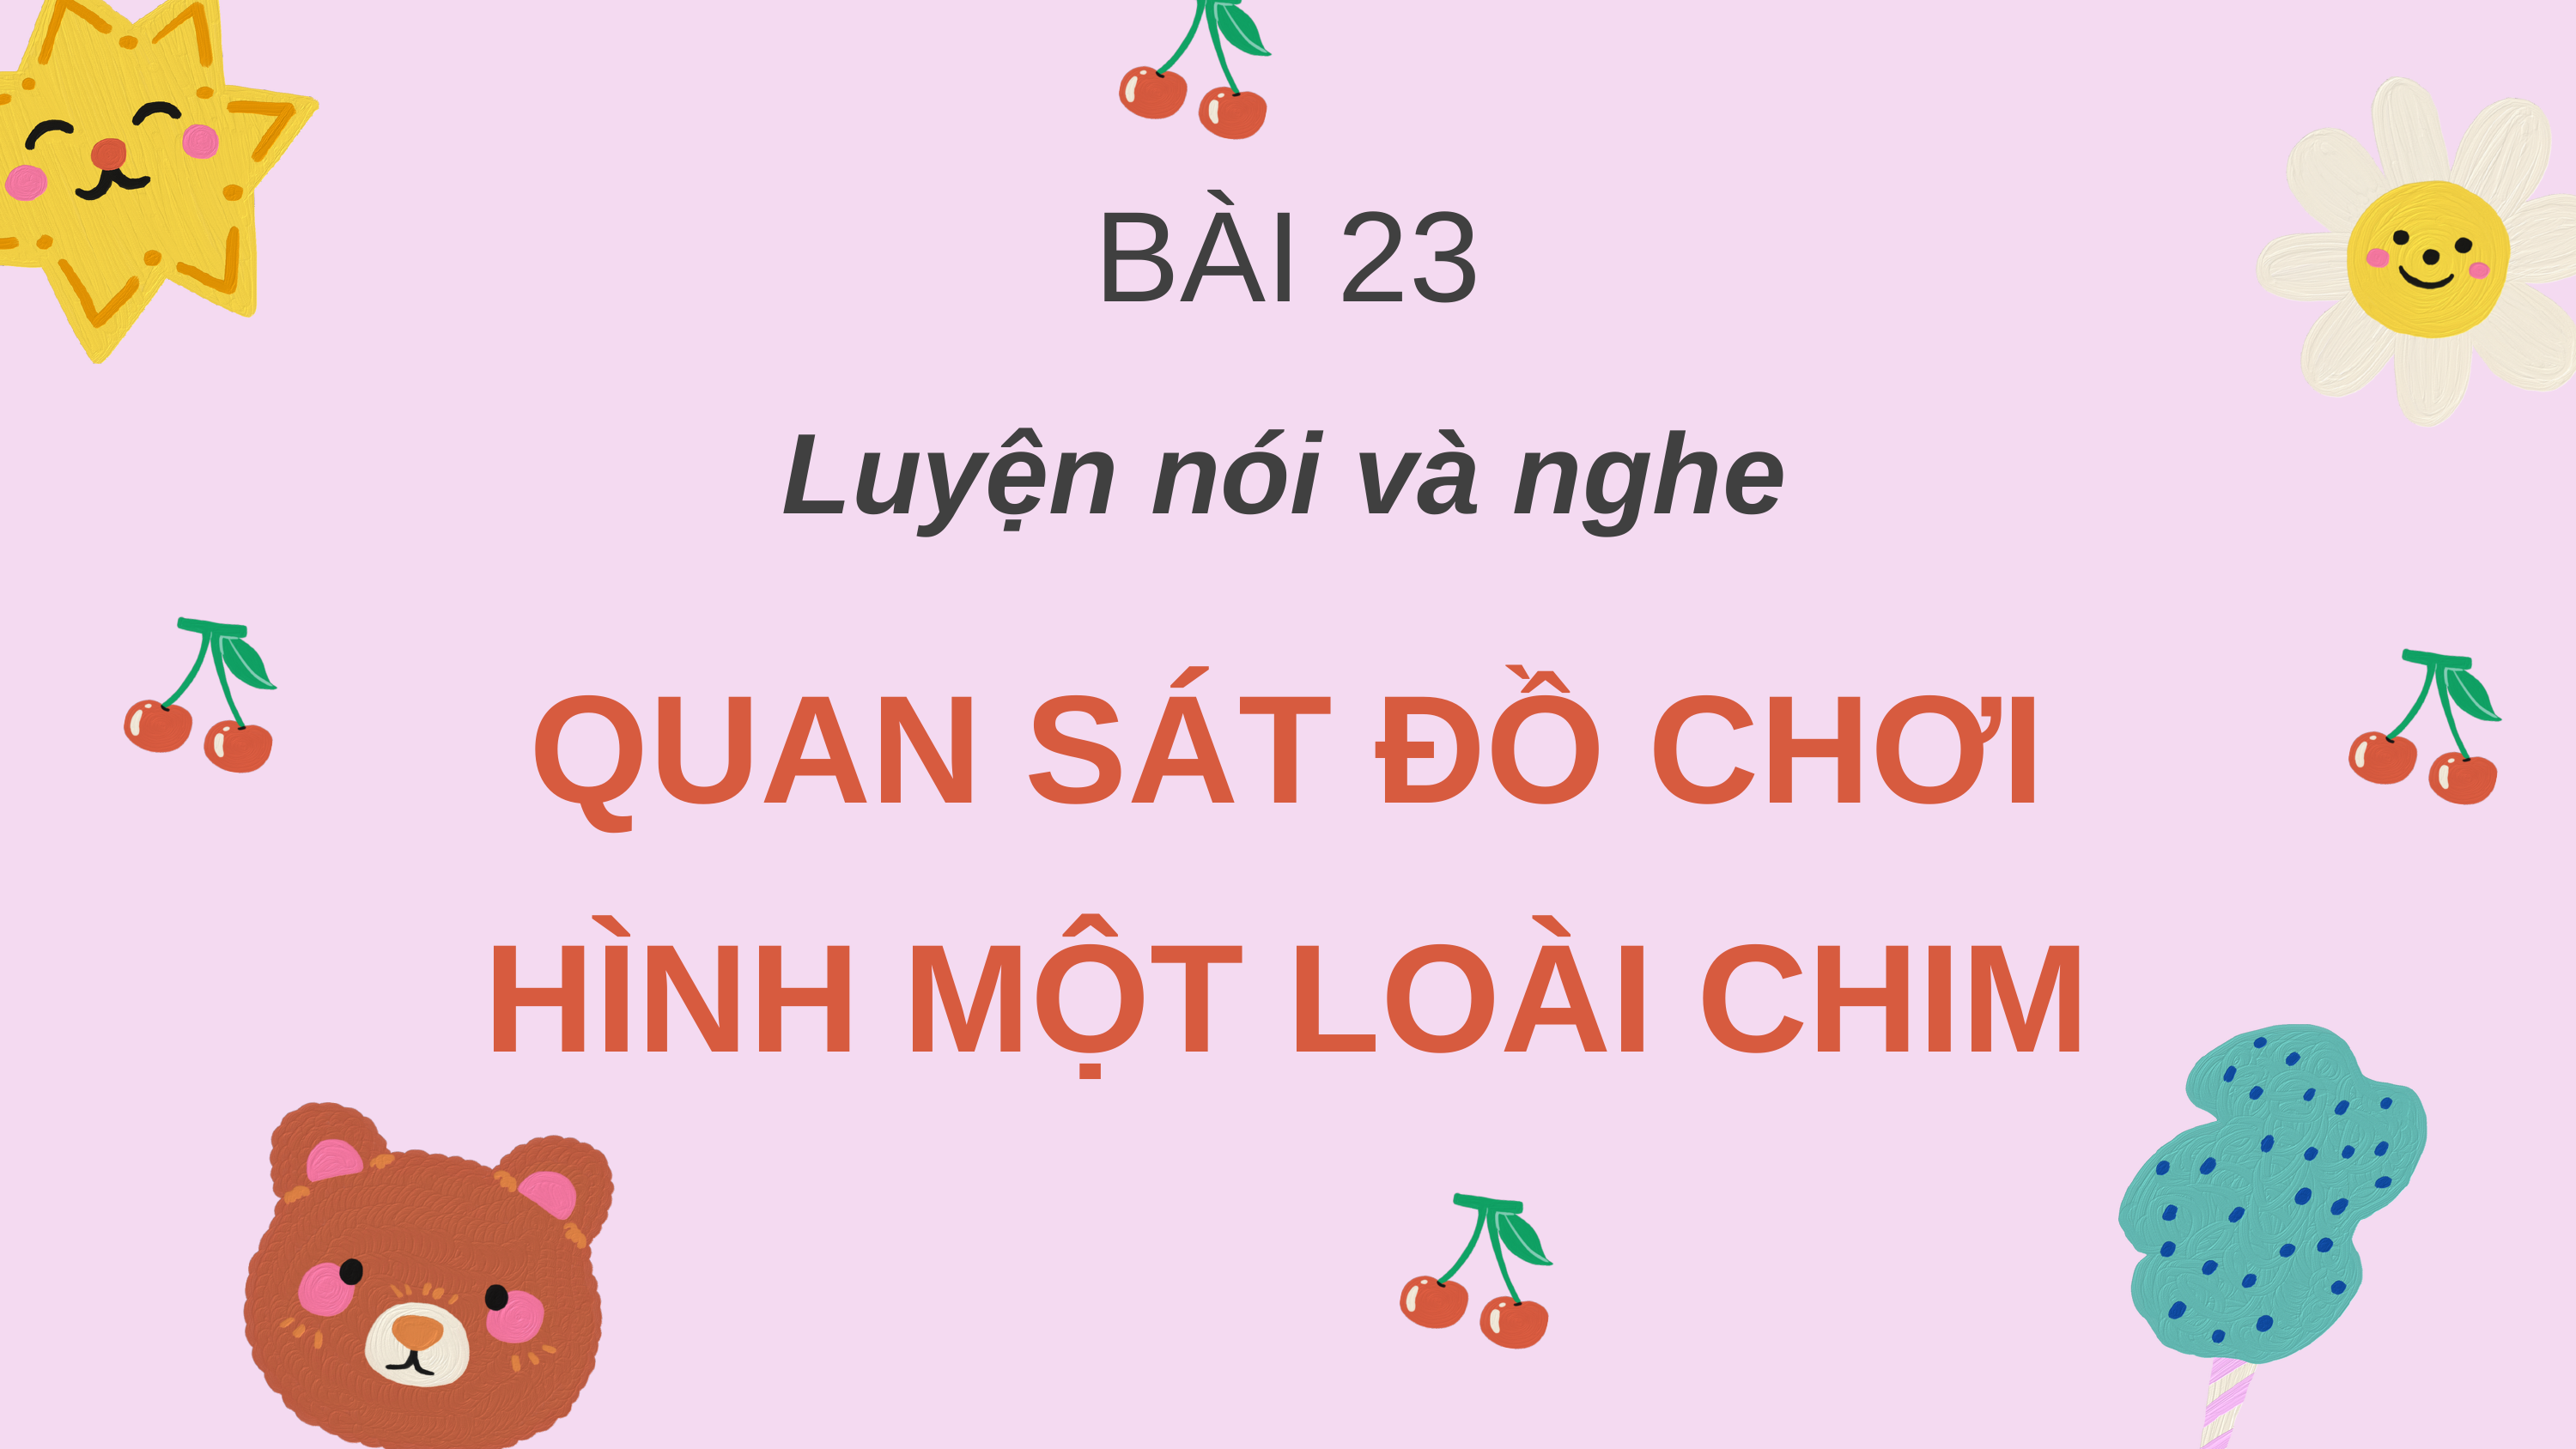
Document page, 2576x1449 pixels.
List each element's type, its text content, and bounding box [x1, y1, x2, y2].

picture [1395, 1183, 1569, 1354]
picture [0, 0, 319, 364]
text_box QUAN SÁT ĐỒ CHƠI HÌNH MỘT LOÀI CHIM [372, 585, 2204, 1083]
picture [226, 1094, 628, 1449]
picture [119, 607, 293, 778]
picture [2344, 639, 2518, 809]
picture [1115, 0, 1287, 144]
text_box BÀI 23 [1065, 234, 1511, 328]
picture [2235, 59, 2576, 450]
picture [2118, 1024, 2427, 1449]
text_box Luyện nói và nghe [751, 444, 1818, 537]
